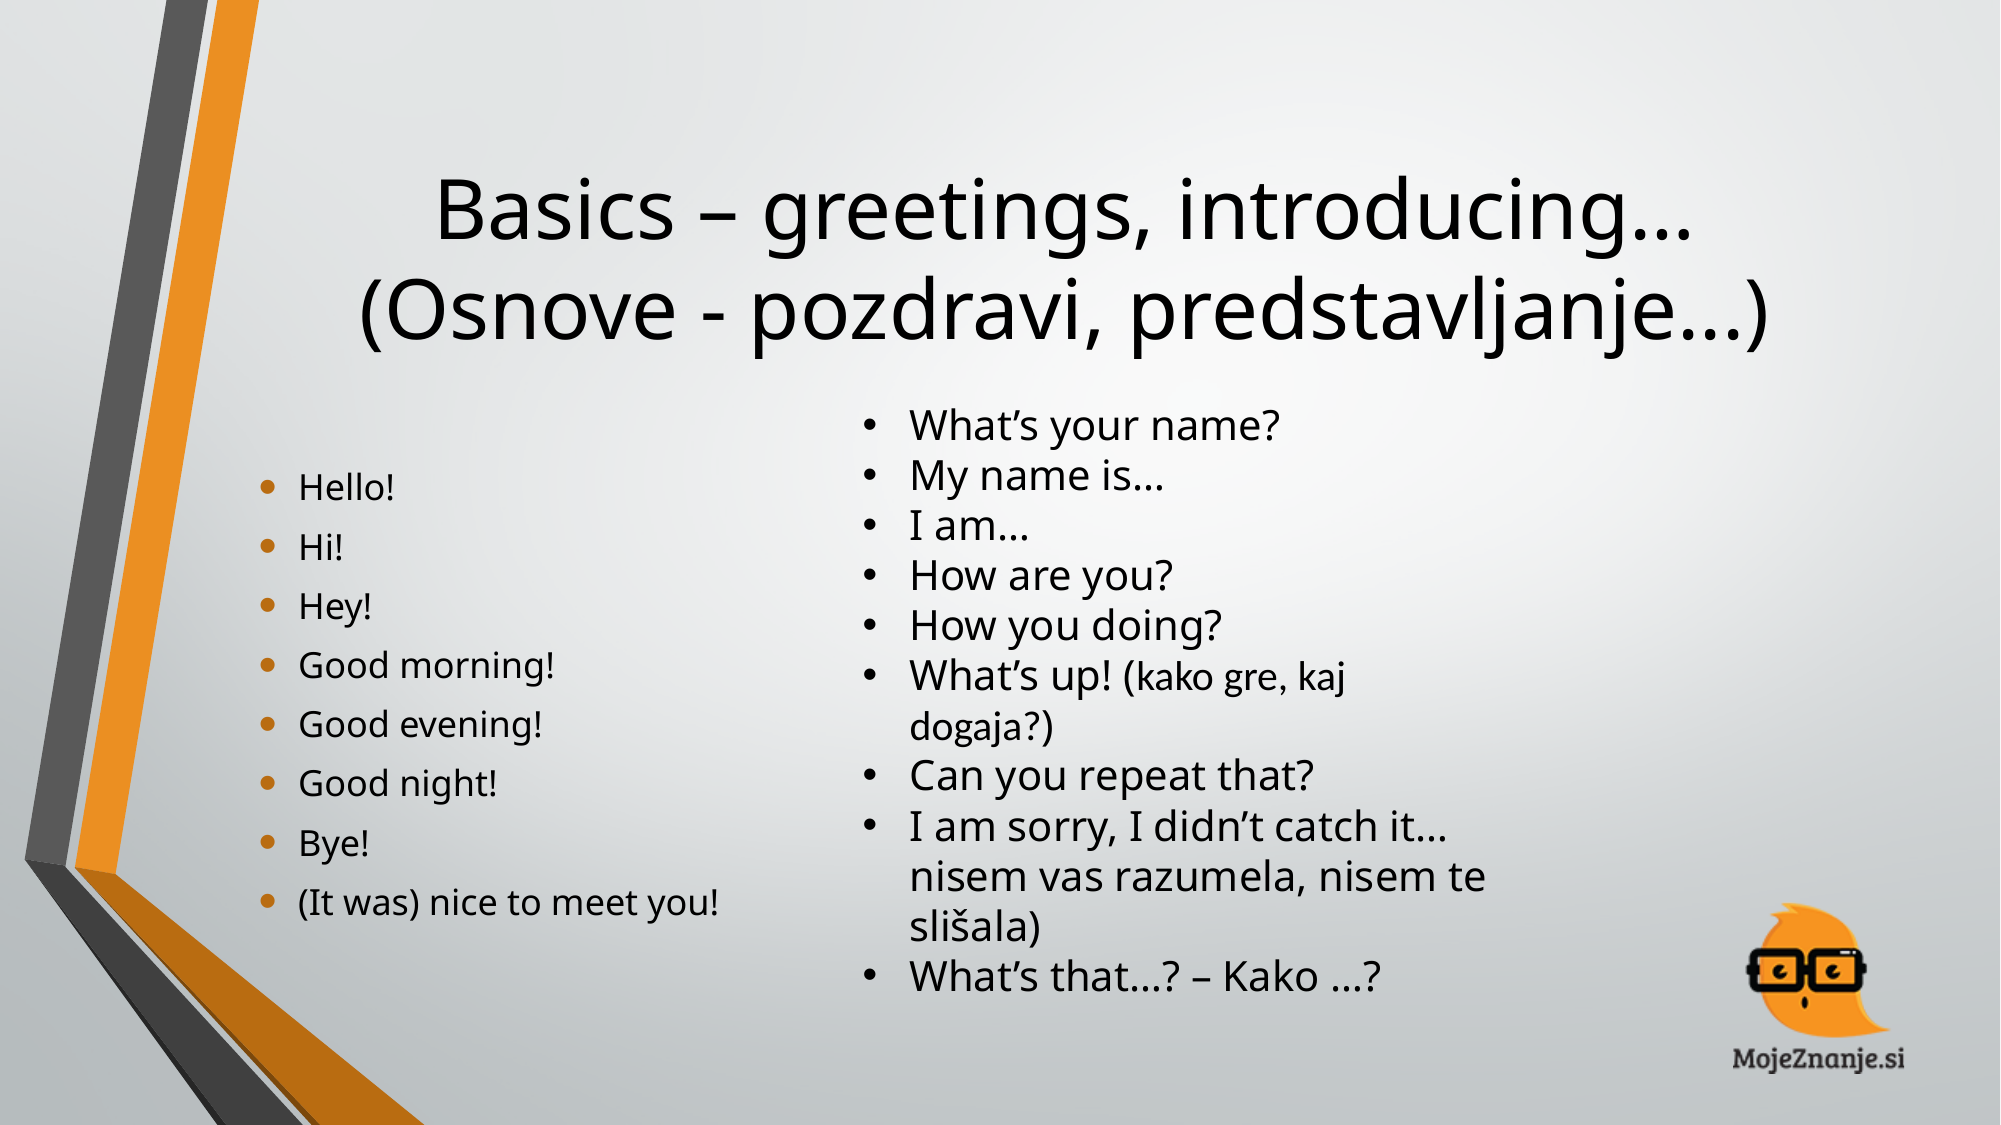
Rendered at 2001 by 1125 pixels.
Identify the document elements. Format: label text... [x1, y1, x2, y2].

list Hello! Hi! Hey! Good morning! Good evening! Good night! Bye! (It was) nice to meet you! [243, 437, 847, 950]
picture [1733, 901, 1905, 1074]
text_box What’s your name? My name is… I am… How are you? How you doing? What’s up! (kako gre, kaj dogaja?) Can you repeat that? I am sorry, I didn’t catch it… nisem vas razumela, nisem te slišala) What’s that…? – Kako …? [847, 391, 1503, 1052]
title Basics – greetings, introducing… (Osnove - pozdravi, predstavljanje...) [243, 112, 1887, 400]
